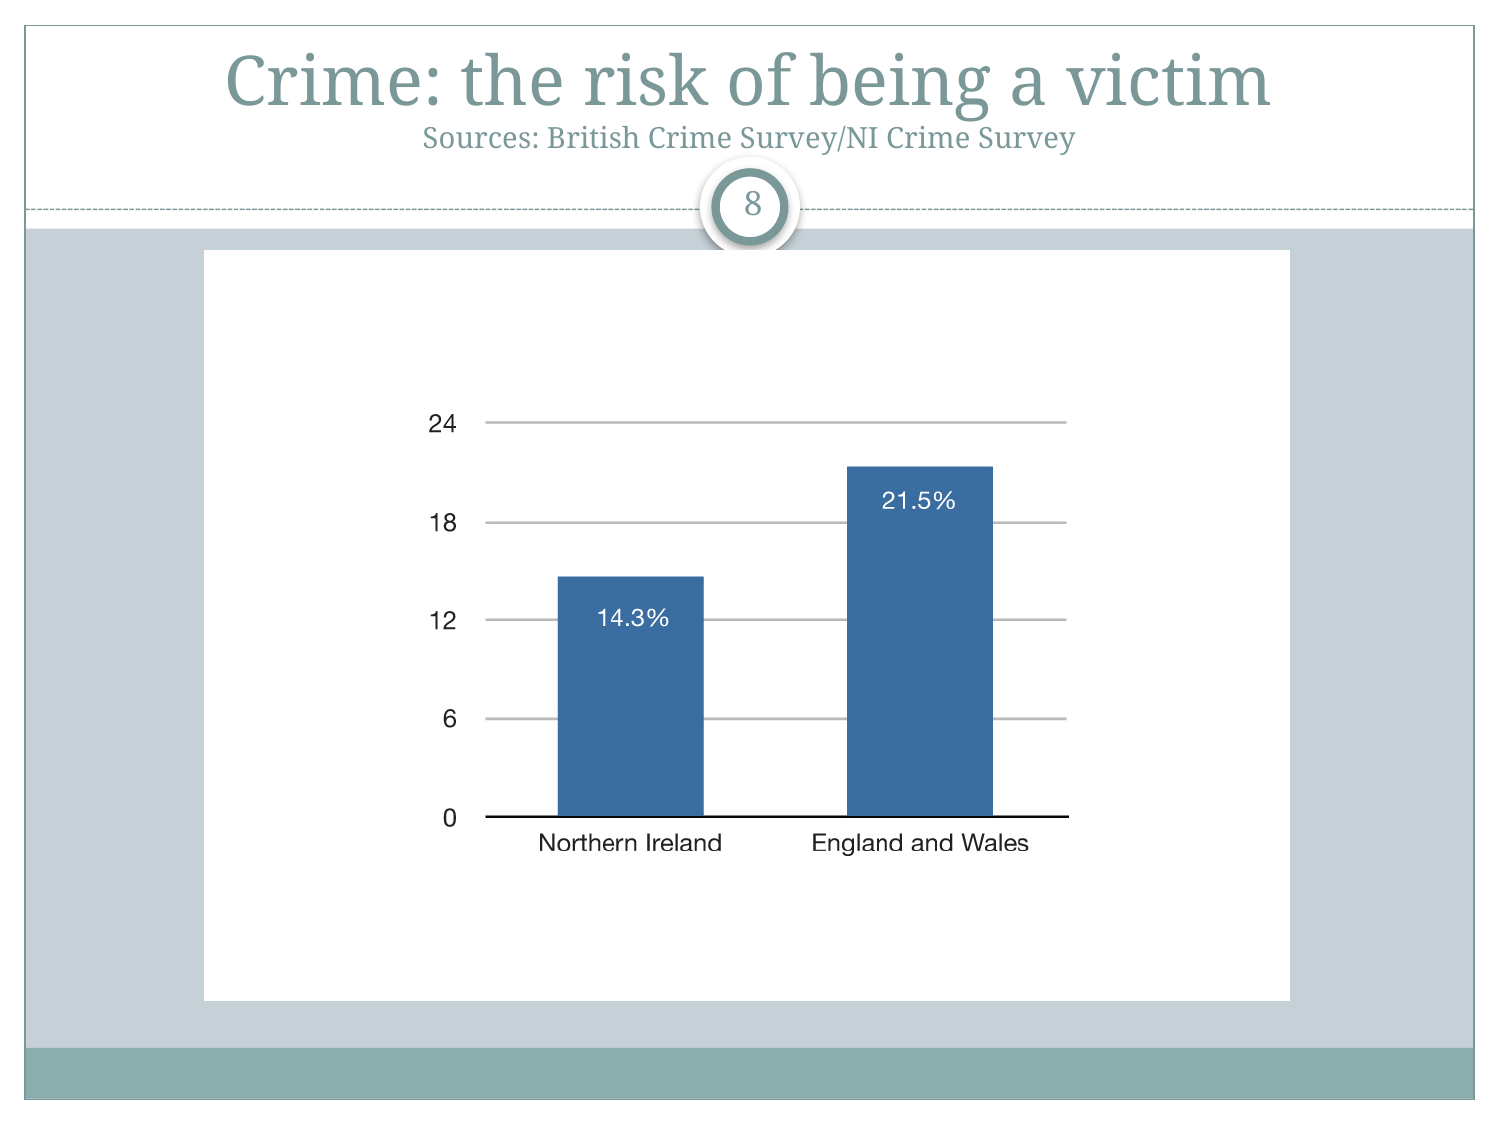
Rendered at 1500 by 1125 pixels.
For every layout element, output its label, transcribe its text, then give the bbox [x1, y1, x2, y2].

title Crime: the risk of being a victim Sources: British Crime Survey/NI Crime Survey [49, 37, 1450, 162]
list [204, 250, 1290, 1001]
slide_number 8 [715, 168, 791, 241]
